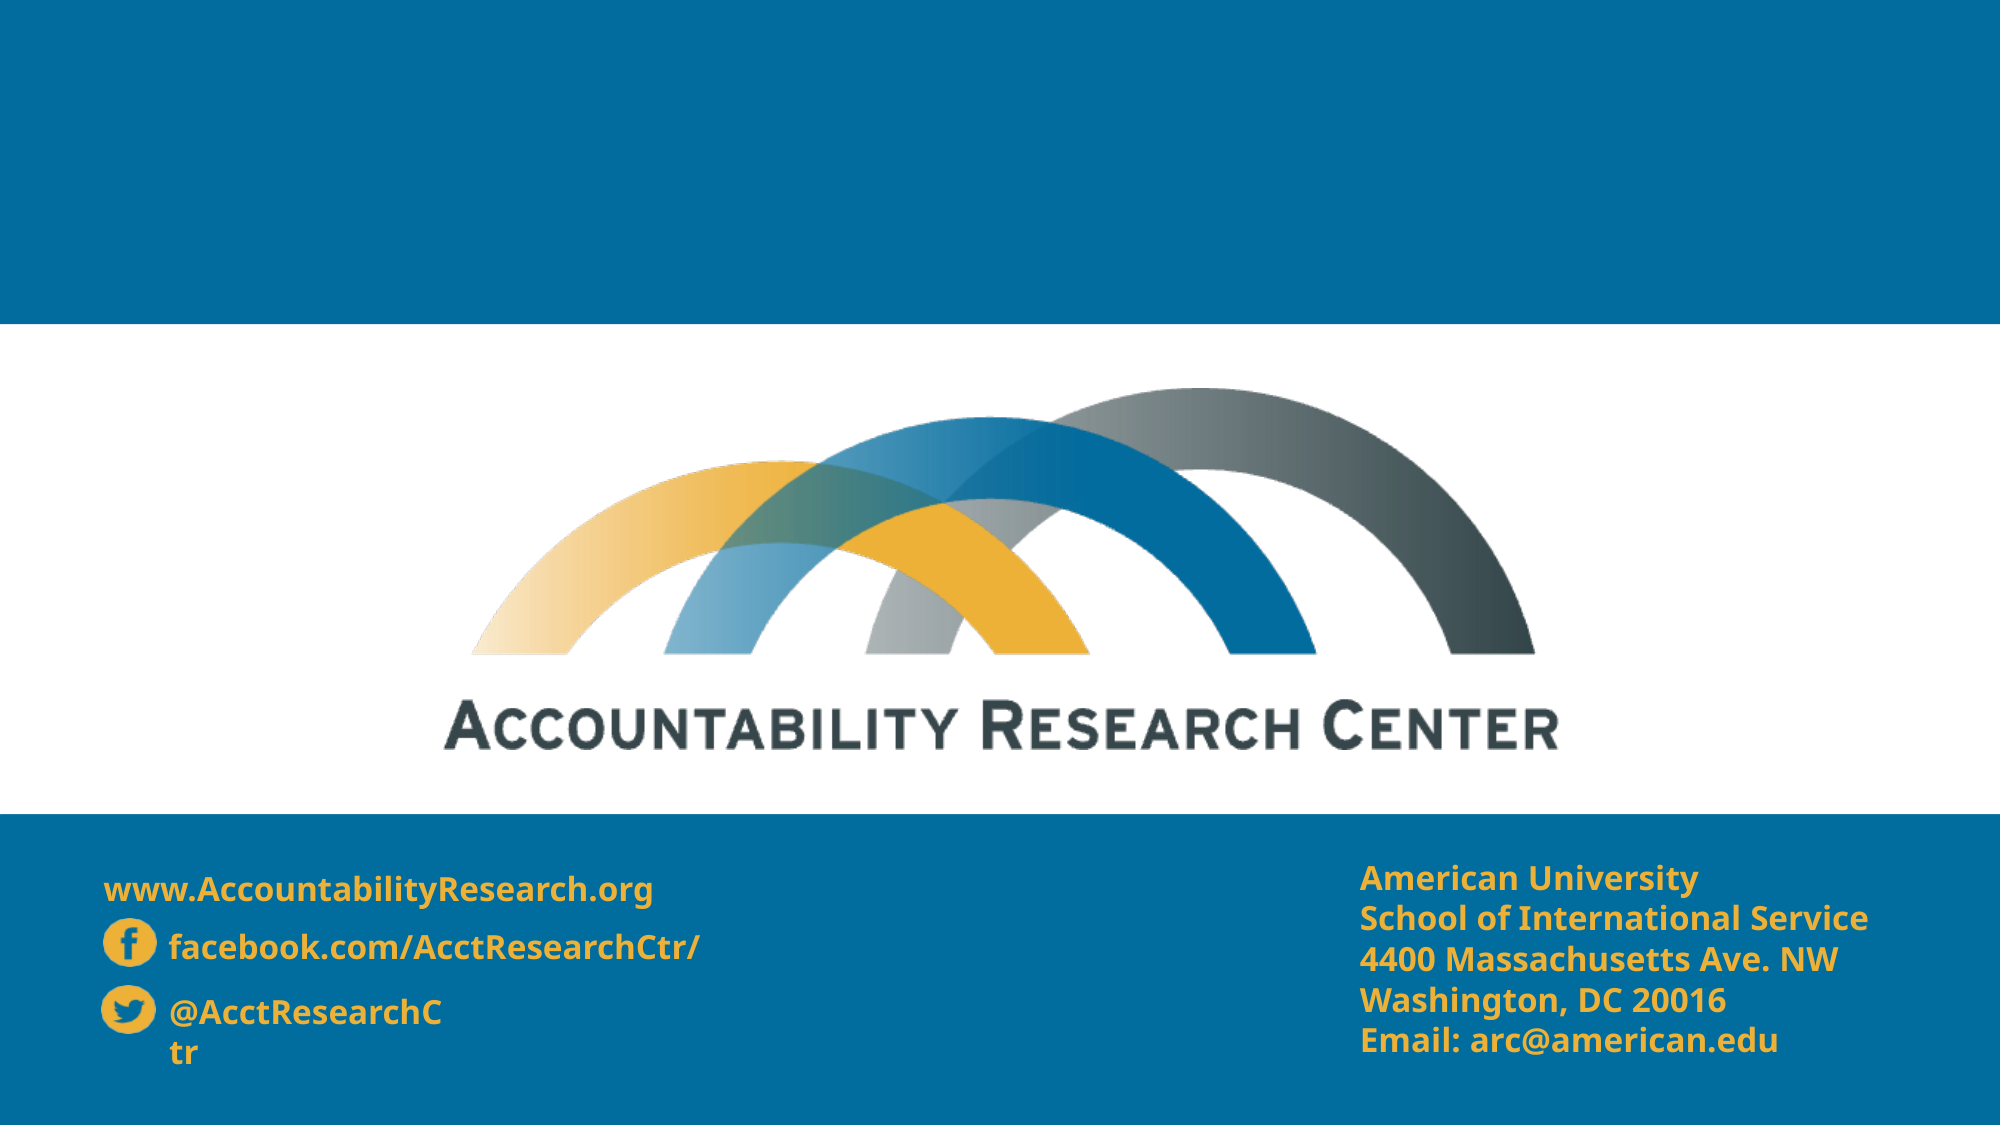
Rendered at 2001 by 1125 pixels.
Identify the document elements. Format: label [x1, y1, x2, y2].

text_box [0, 0, 2000, 325]
picture [442, 388, 1560, 750]
text_box [0, 814, 2000, 1125]
